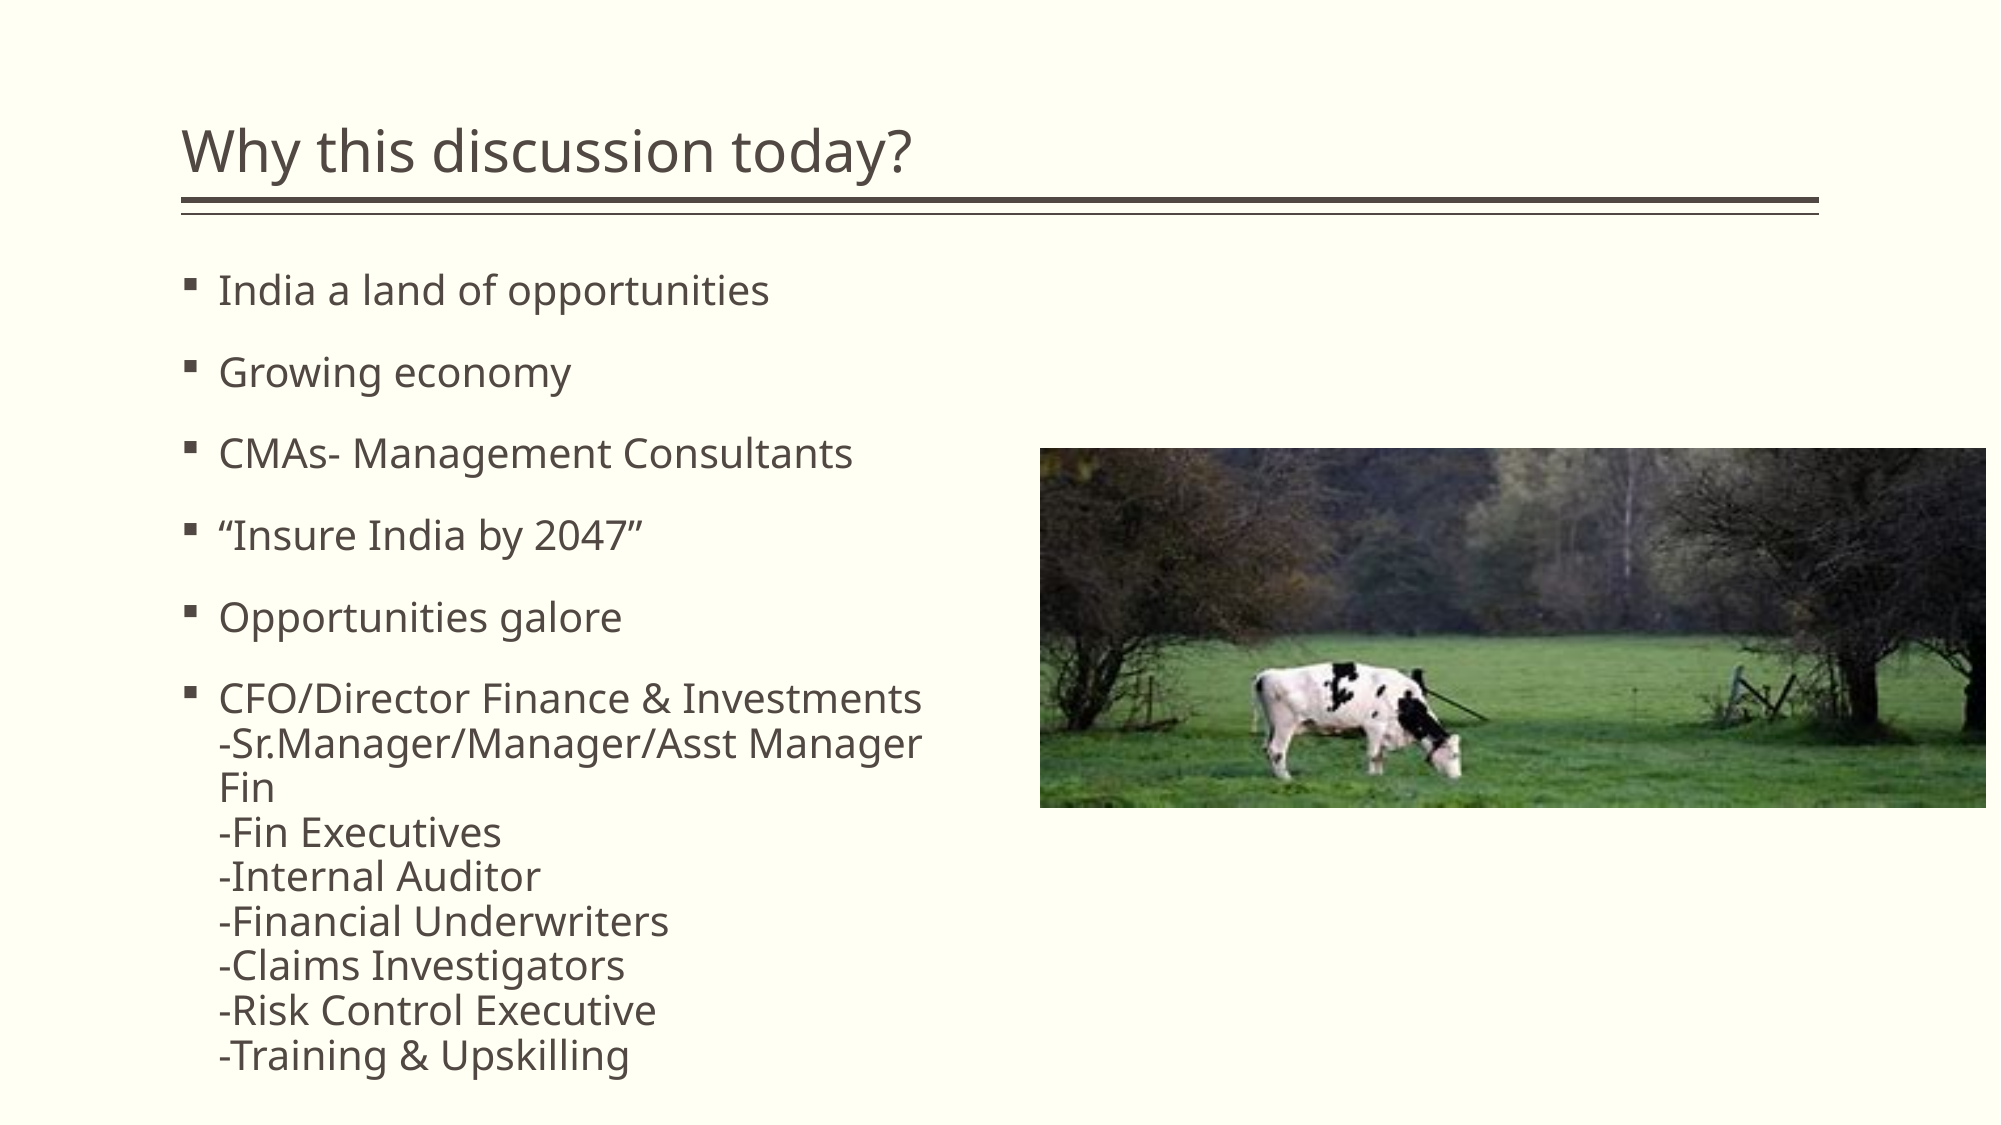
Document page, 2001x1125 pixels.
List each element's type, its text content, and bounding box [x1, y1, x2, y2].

list India a land of opportunities Growing economy CMAs- Management Consultants “Insure India by 2047” Opportunities galore CFO/Director Finance & Investments -Sr.Manager/Manager/Asst Manager Fin -Fin Executives -Internal Auditor -Financial Underwriters -Claims Investigators -Risk Control Executive -Training & Upskilling [181, 262, 988, 1095]
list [1040, 448, 1985, 808]
title Why this discussion today? [181, 12, 1819, 193]
